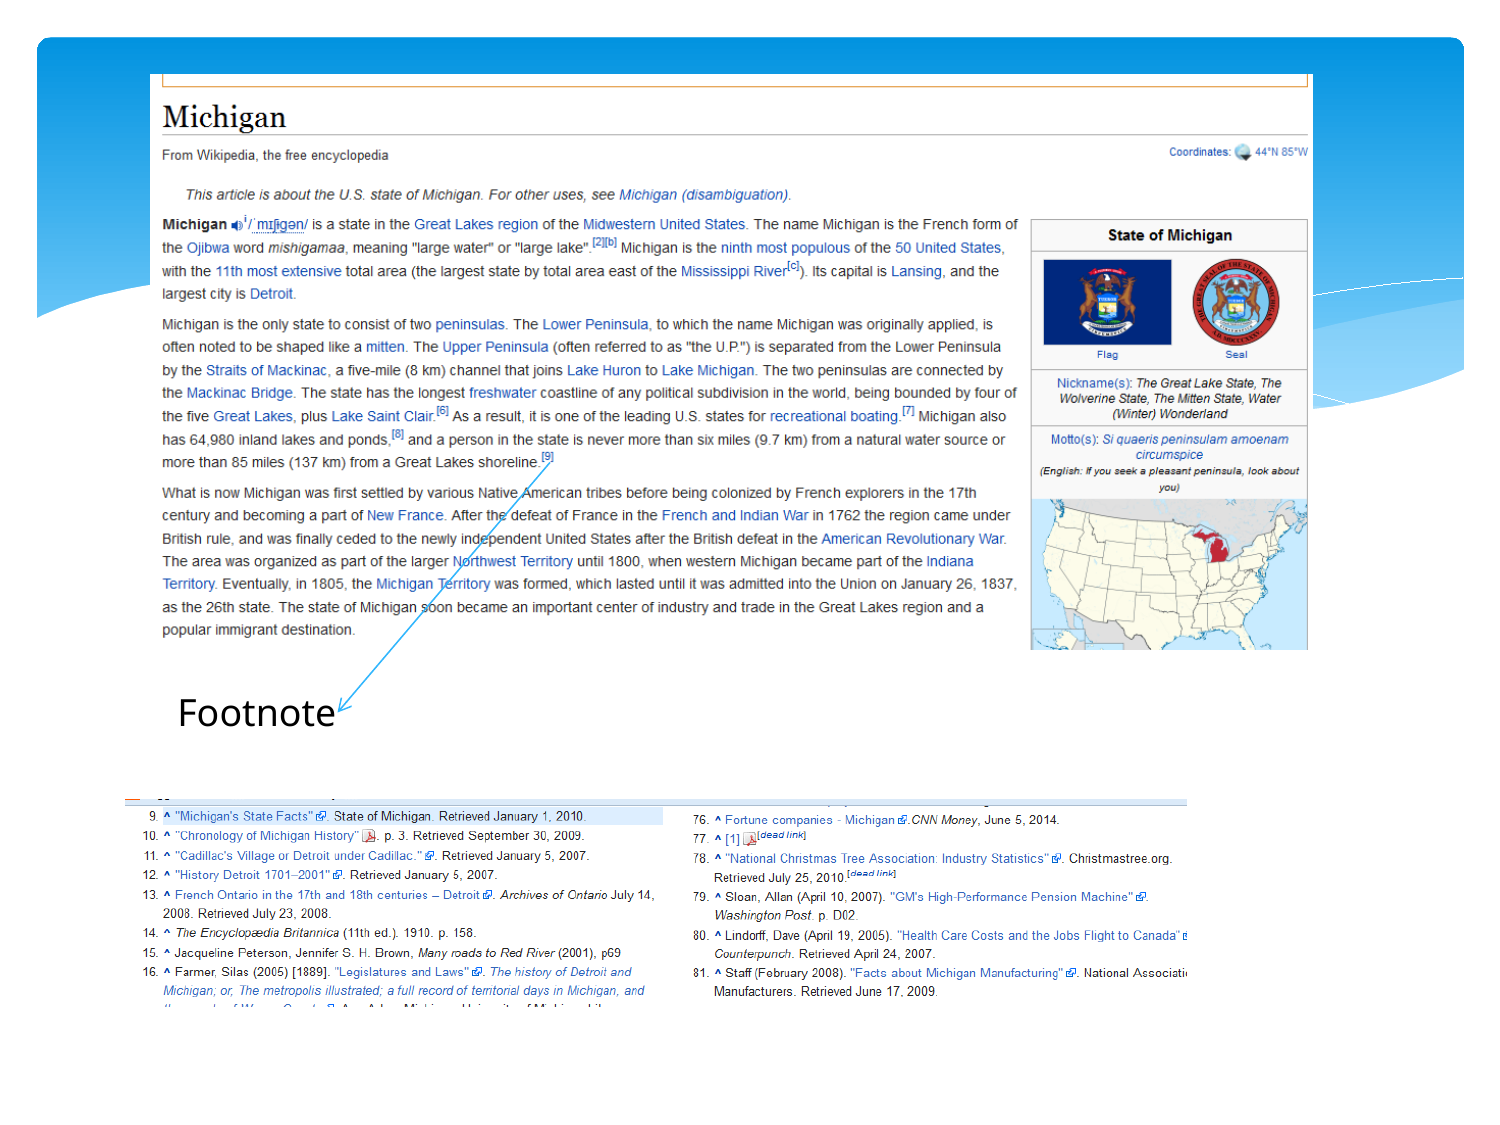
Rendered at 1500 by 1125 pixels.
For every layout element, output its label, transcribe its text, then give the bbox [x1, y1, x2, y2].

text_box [337, 462, 551, 713]
text_box Footnote [162, 681, 400, 741]
picture [149, 75, 1313, 650]
picture [124, 799, 1448, 1125]
